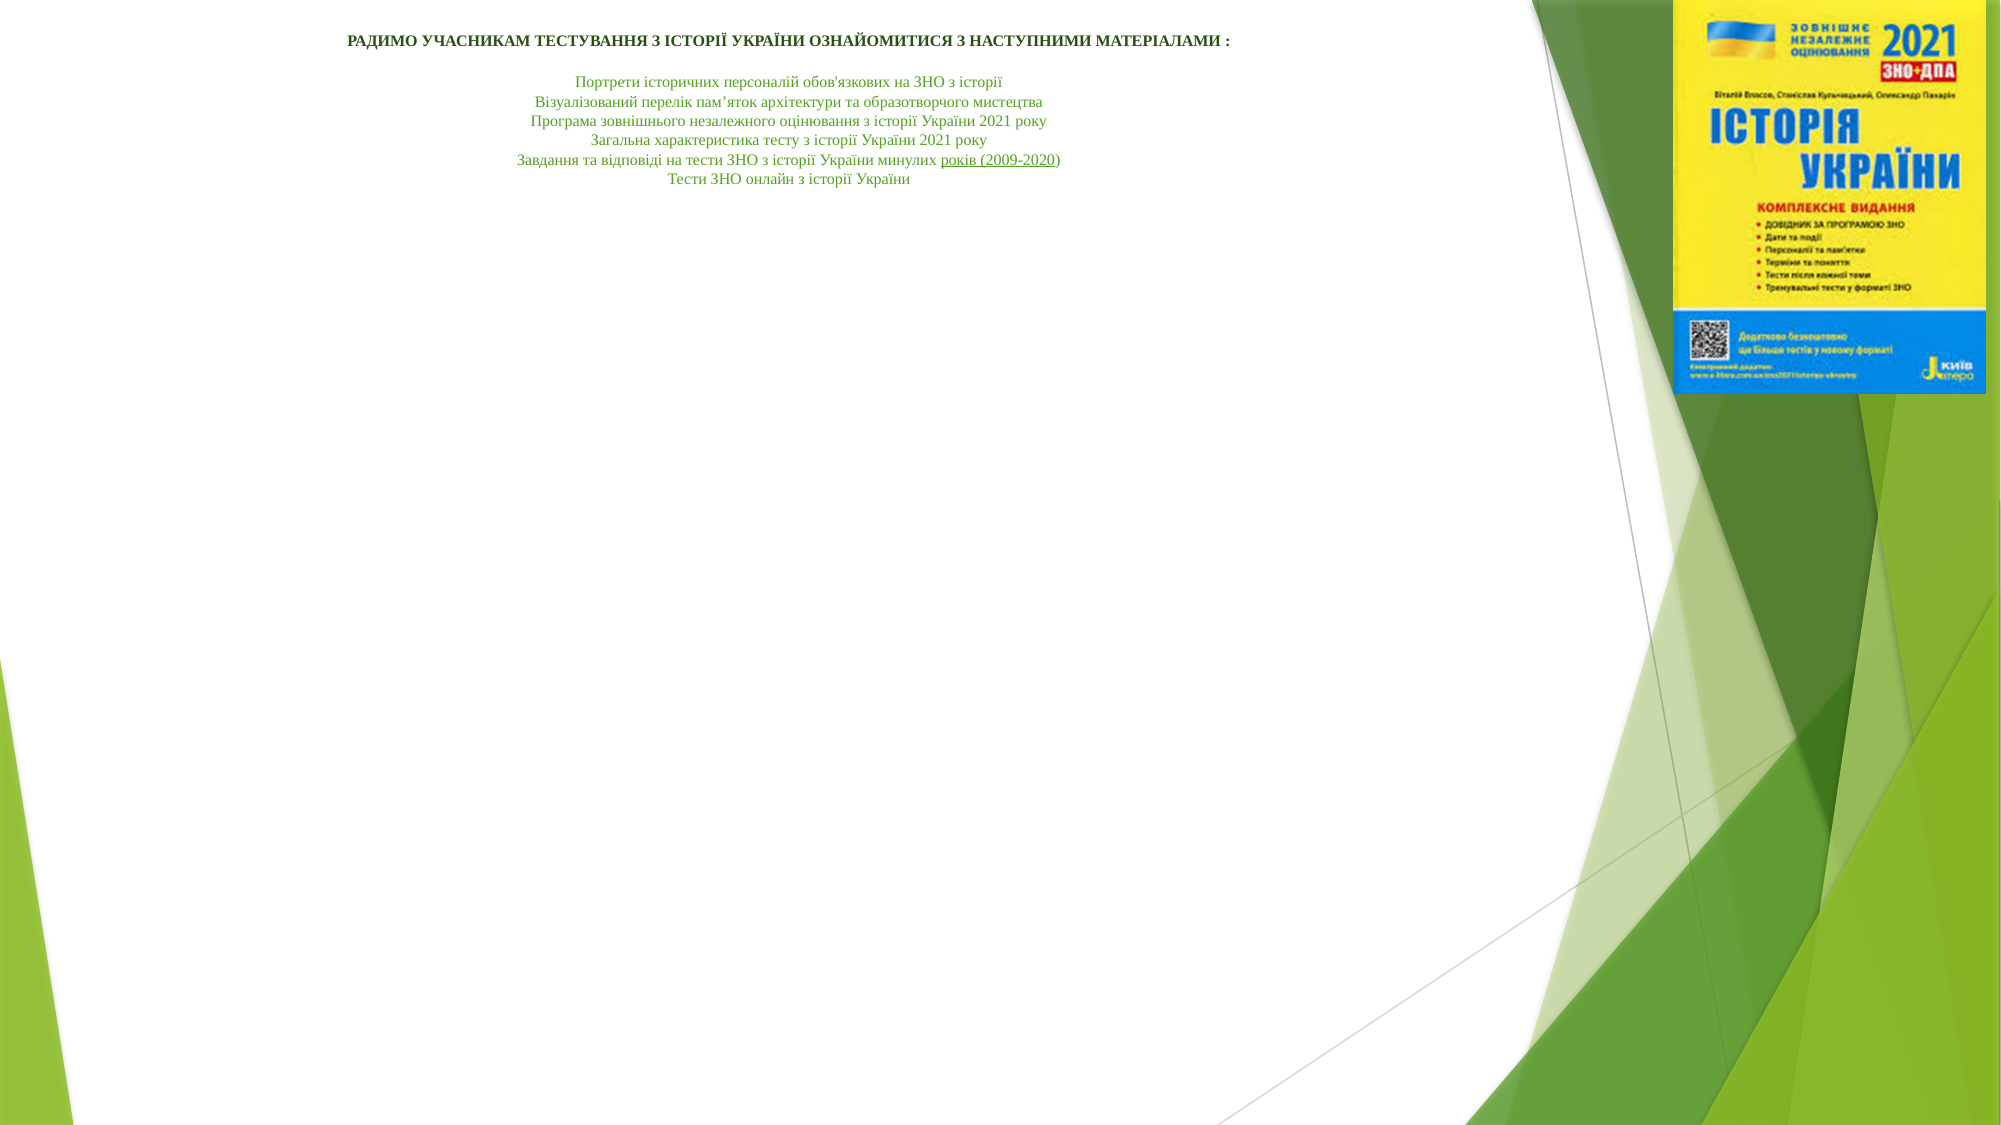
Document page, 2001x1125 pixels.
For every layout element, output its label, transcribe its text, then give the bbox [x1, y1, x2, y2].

picture [1672, 0, 1986, 395]
title РАДИМО УЧАСНИКАМ ТЕСТУВАННЯ З ІСТОРІЇ УКРАЇНИ ОЗНАЙОМИТИСЯ З НАСТУПНИМИ МАТЕРІАЛАМИ : Портрети історичних персоналій обов'язкових на ЗНО з історії Візуалізований перелік пам’яток архітектури та образотворчого мистецтва Програма зовнішнього незалежного оцінювання з історії України 2021 року Загальна характеристика тесту з історії України 2021 року Завдання та відповіді на тести ЗНО з історії України минулих років (2009-2020) Тести ЗНО онлайн з історії України [14, 22, 1563, 245]
